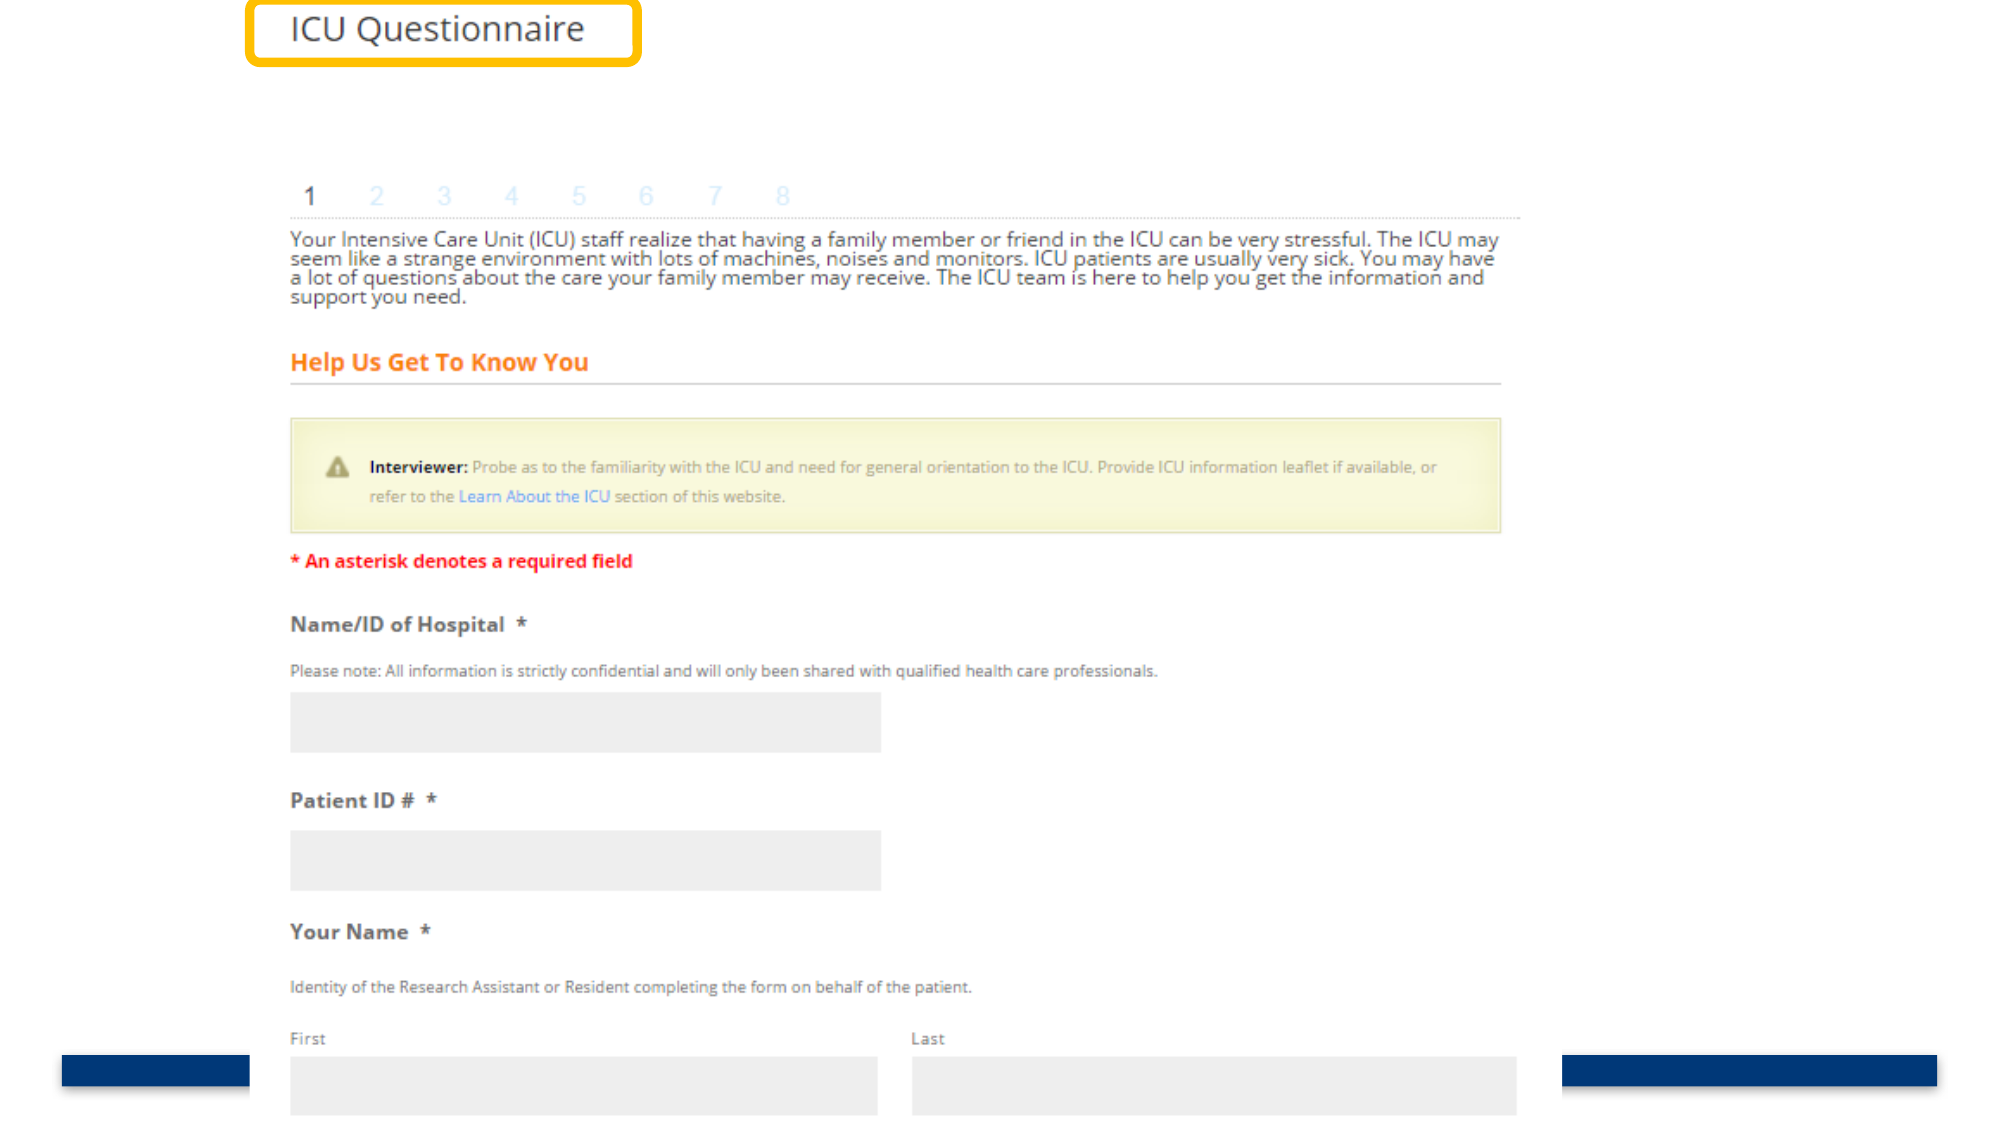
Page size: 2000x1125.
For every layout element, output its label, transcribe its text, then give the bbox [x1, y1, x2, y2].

picture [249, 0, 1563, 1125]
slide_number 69 [1569, 1024, 1750, 1103]
